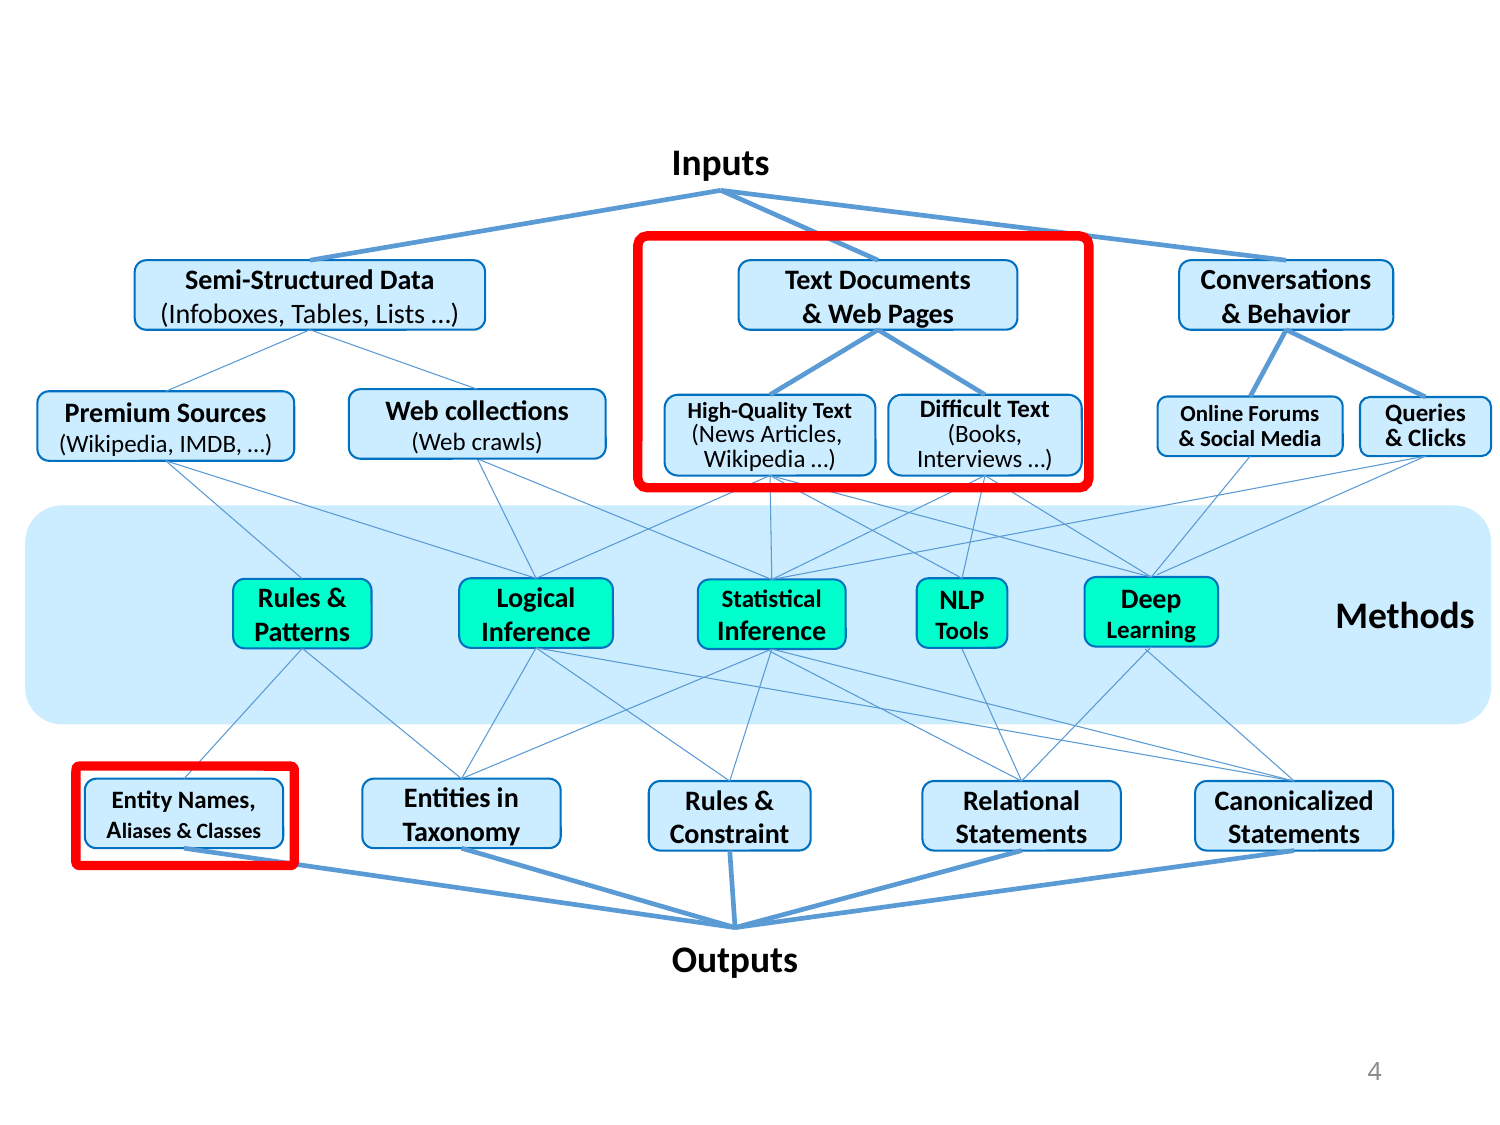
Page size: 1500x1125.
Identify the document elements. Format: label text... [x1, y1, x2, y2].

text_box [636, 261, 1090, 458]
text_box [842, 580, 920, 647]
text_box Web collections (Web crawls) [347, 388, 607, 460]
text_box Entities in Taxonomy [361, 779, 562, 848]
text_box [462, 648, 771, 779]
text_box [74, 764, 296, 867]
text_box Rules & Patterns [232, 579, 373, 648]
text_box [837, 475, 962, 578]
text_box Rules & Constraint [647, 781, 812, 850]
text_box Premium Sources (Wikipedia, IMDB, …) [36, 390, 296, 462]
text_box [610, 580, 701, 647]
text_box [184, 648, 302, 779]
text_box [165, 460, 537, 579]
text_box [1004, 580, 1088, 647]
text_box [1213, 504, 1493, 726]
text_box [461, 848, 732, 928]
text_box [165, 329, 311, 392]
text_box Outputs [657, 928, 814, 988]
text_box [309, 329, 478, 390]
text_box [985, 475, 1152, 578]
slide_number 4 [1059, 1042, 1397, 1103]
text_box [962, 475, 985, 579]
text_box Logical Inference [458, 579, 615, 647]
text_box Inputs [656, 130, 785, 191]
text_box Queries & Clicks [1358, 395, 1493, 458]
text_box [477, 458, 771, 475]
text_box Methods [1320, 583, 1490, 644]
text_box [184, 848, 461, 928]
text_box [770, 329, 878, 395]
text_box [720, 191, 1287, 261]
text_box Deep Learning [1083, 580, 1220, 647]
text_box Canonicalized Statements [1194, 779, 1395, 852]
text_box Semi-Structured Data (Infoboxes, Tables, Lists …) [133, 259, 487, 331]
text_box [24, 504, 237, 726]
text_box Online Forums & Social Media [1156, 395, 1344, 456]
text_box [367, 579, 463, 648]
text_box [1286, 329, 1426, 397]
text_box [731, 850, 1295, 928]
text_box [771, 648, 1295, 781]
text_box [302, 648, 462, 779]
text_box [1250, 329, 1286, 397]
text_box Statistical Inference [696, 580, 847, 647]
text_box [878, 329, 986, 395]
text_box NLP Tools [915, 580, 1009, 647]
text_box Relational Statements [921, 781, 1122, 850]
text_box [309, 191, 720, 261]
text_box Conversations & Behavior [1178, 259, 1395, 331]
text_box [771, 456, 1426, 580]
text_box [537, 475, 771, 579]
